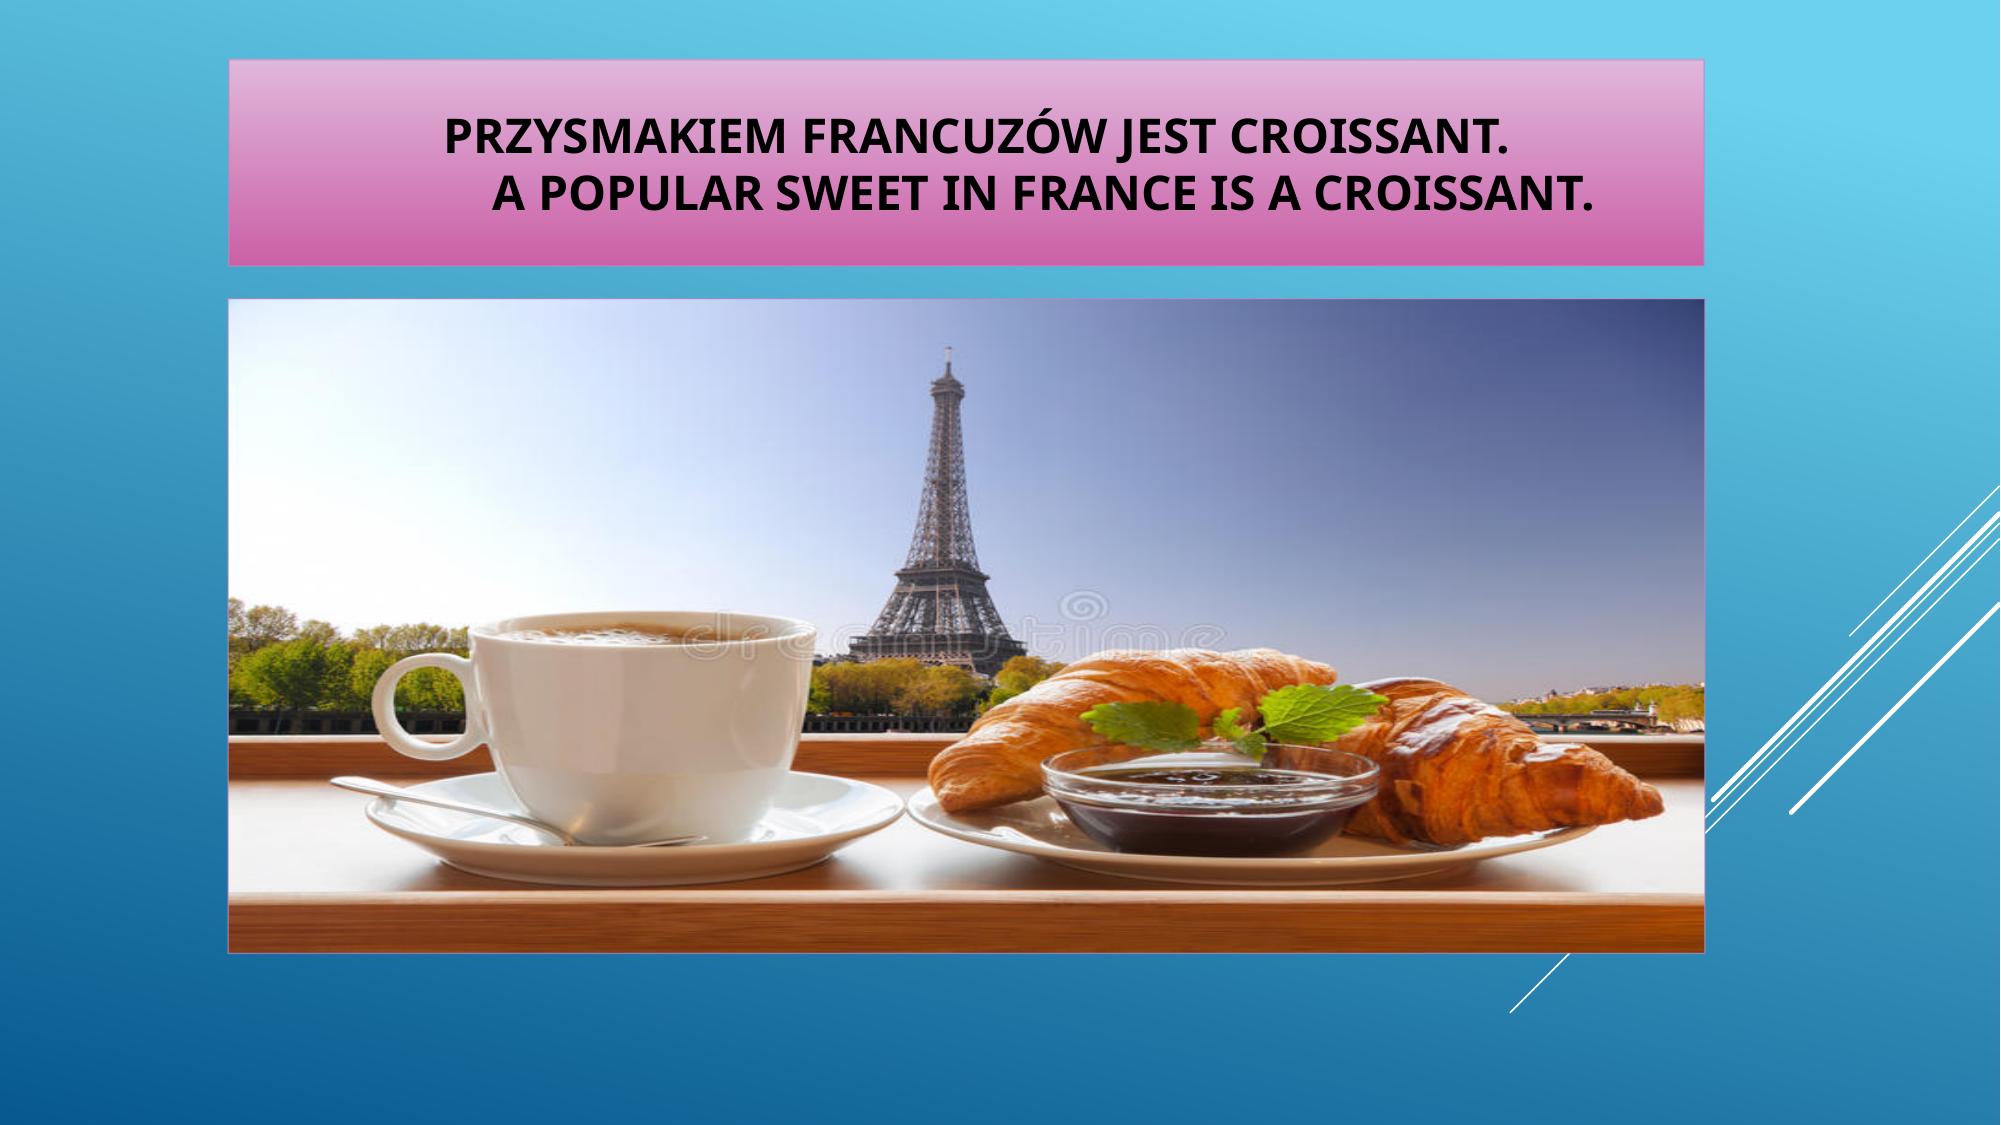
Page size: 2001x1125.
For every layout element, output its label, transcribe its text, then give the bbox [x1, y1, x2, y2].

picture [228, 299, 1705, 953]
title Przysmakiem francuzów jest croissant. A popular sweet in france is a croissant. [228, 59, 1705, 267]
